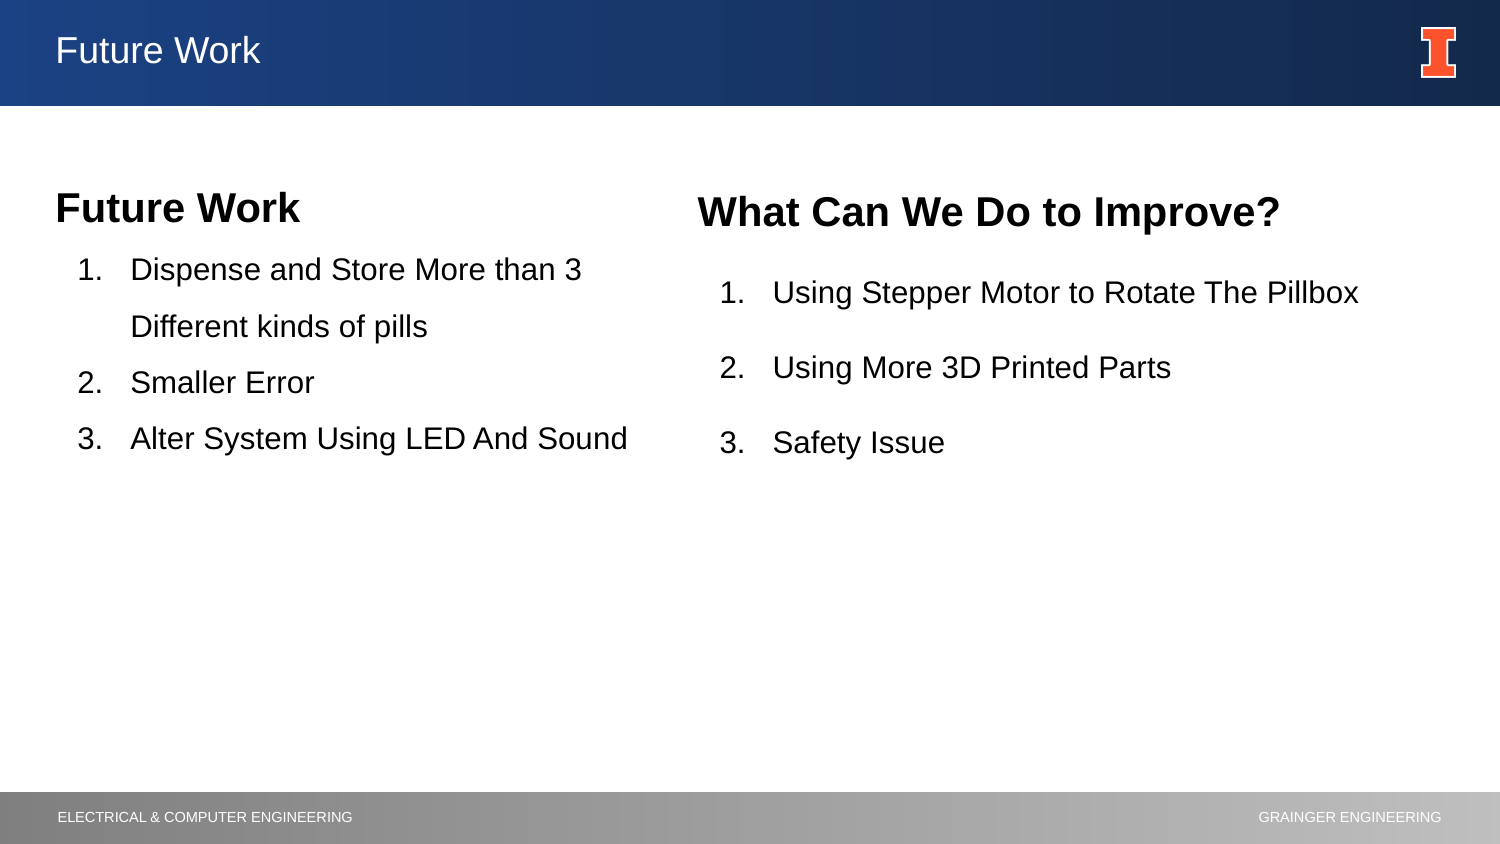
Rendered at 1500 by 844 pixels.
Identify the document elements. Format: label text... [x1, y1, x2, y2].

text_box Future Work Dispense and Store More than 3 Different kinds of pills Smaller Error Alter System Using LED And Sound [44, 125, 695, 719]
text_box [0, 0, 1500, 106]
text_box What Can We Do to Improve? Using Stepper Motor to Rotate The Pillbox Using More 3D Printed Parts Safety Issue [682, 119, 1398, 475]
text_box Future Work [44, 20, 1387, 77]
picture [1421, 27, 1456, 78]
text_box [0, 792, 1500, 844]
text_box GRAINGER ENGINEERING [1148, 802, 1453, 832]
text_box ELECTRICAL & COMPUTER ENGINEERING [46, 802, 1030, 832]
